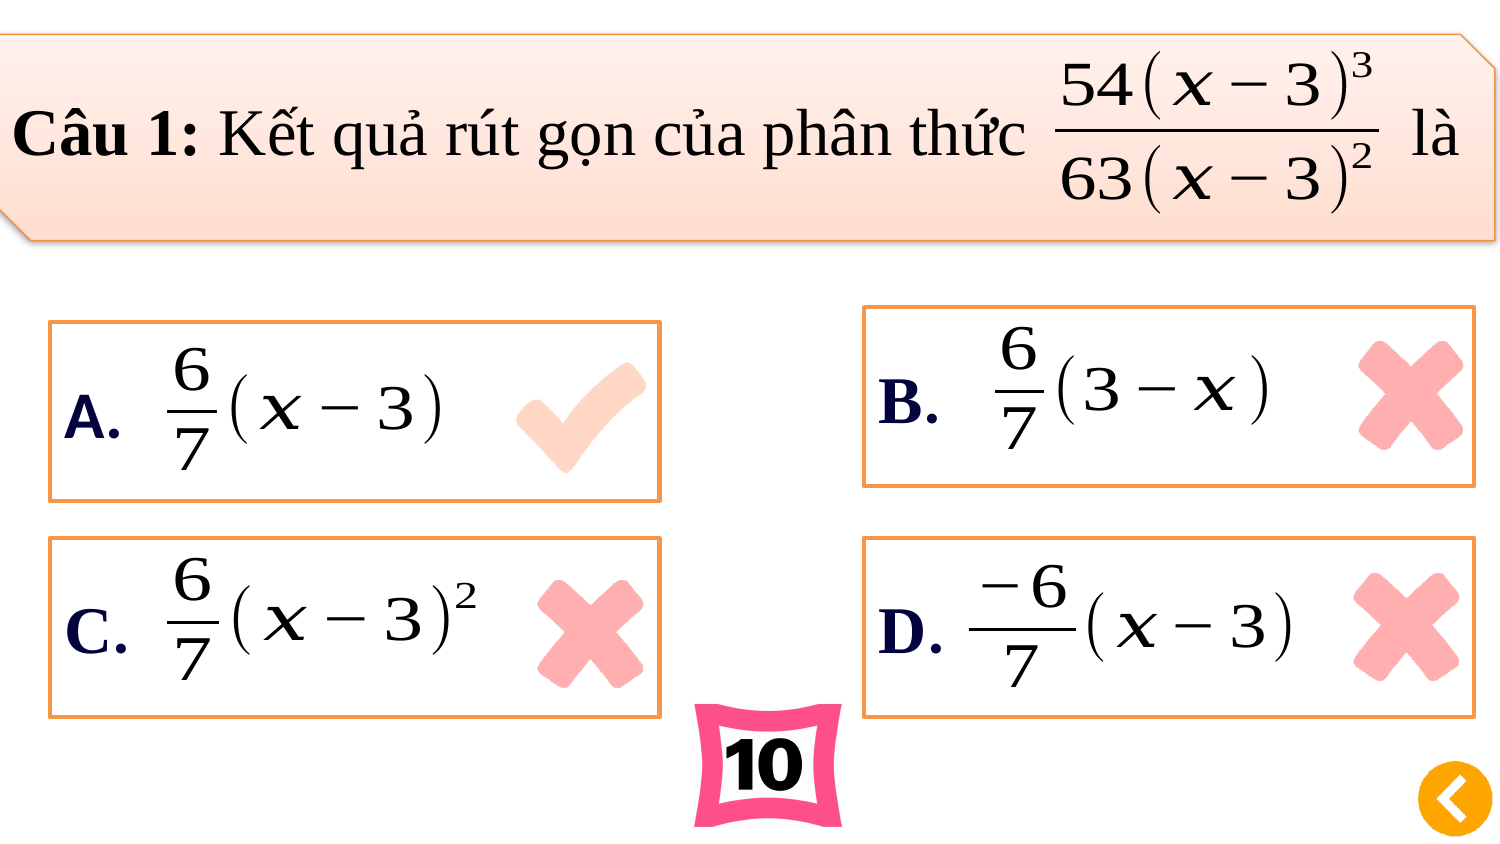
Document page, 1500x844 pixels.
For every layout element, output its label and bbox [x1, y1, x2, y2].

text_box [687, 702, 847, 829]
picture [1342, 337, 1476, 454]
text_box [863, 306, 1474, 487]
text_box [863, 537, 1474, 718]
text_box [0, 34, 1500, 241]
text_box [49, 537, 660, 718]
picture [522, 575, 656, 692]
picture [1338, 569, 1472, 686]
picture [509, 358, 656, 476]
picture [1408, 752, 1500, 844]
text_box [49, 321, 660, 502]
